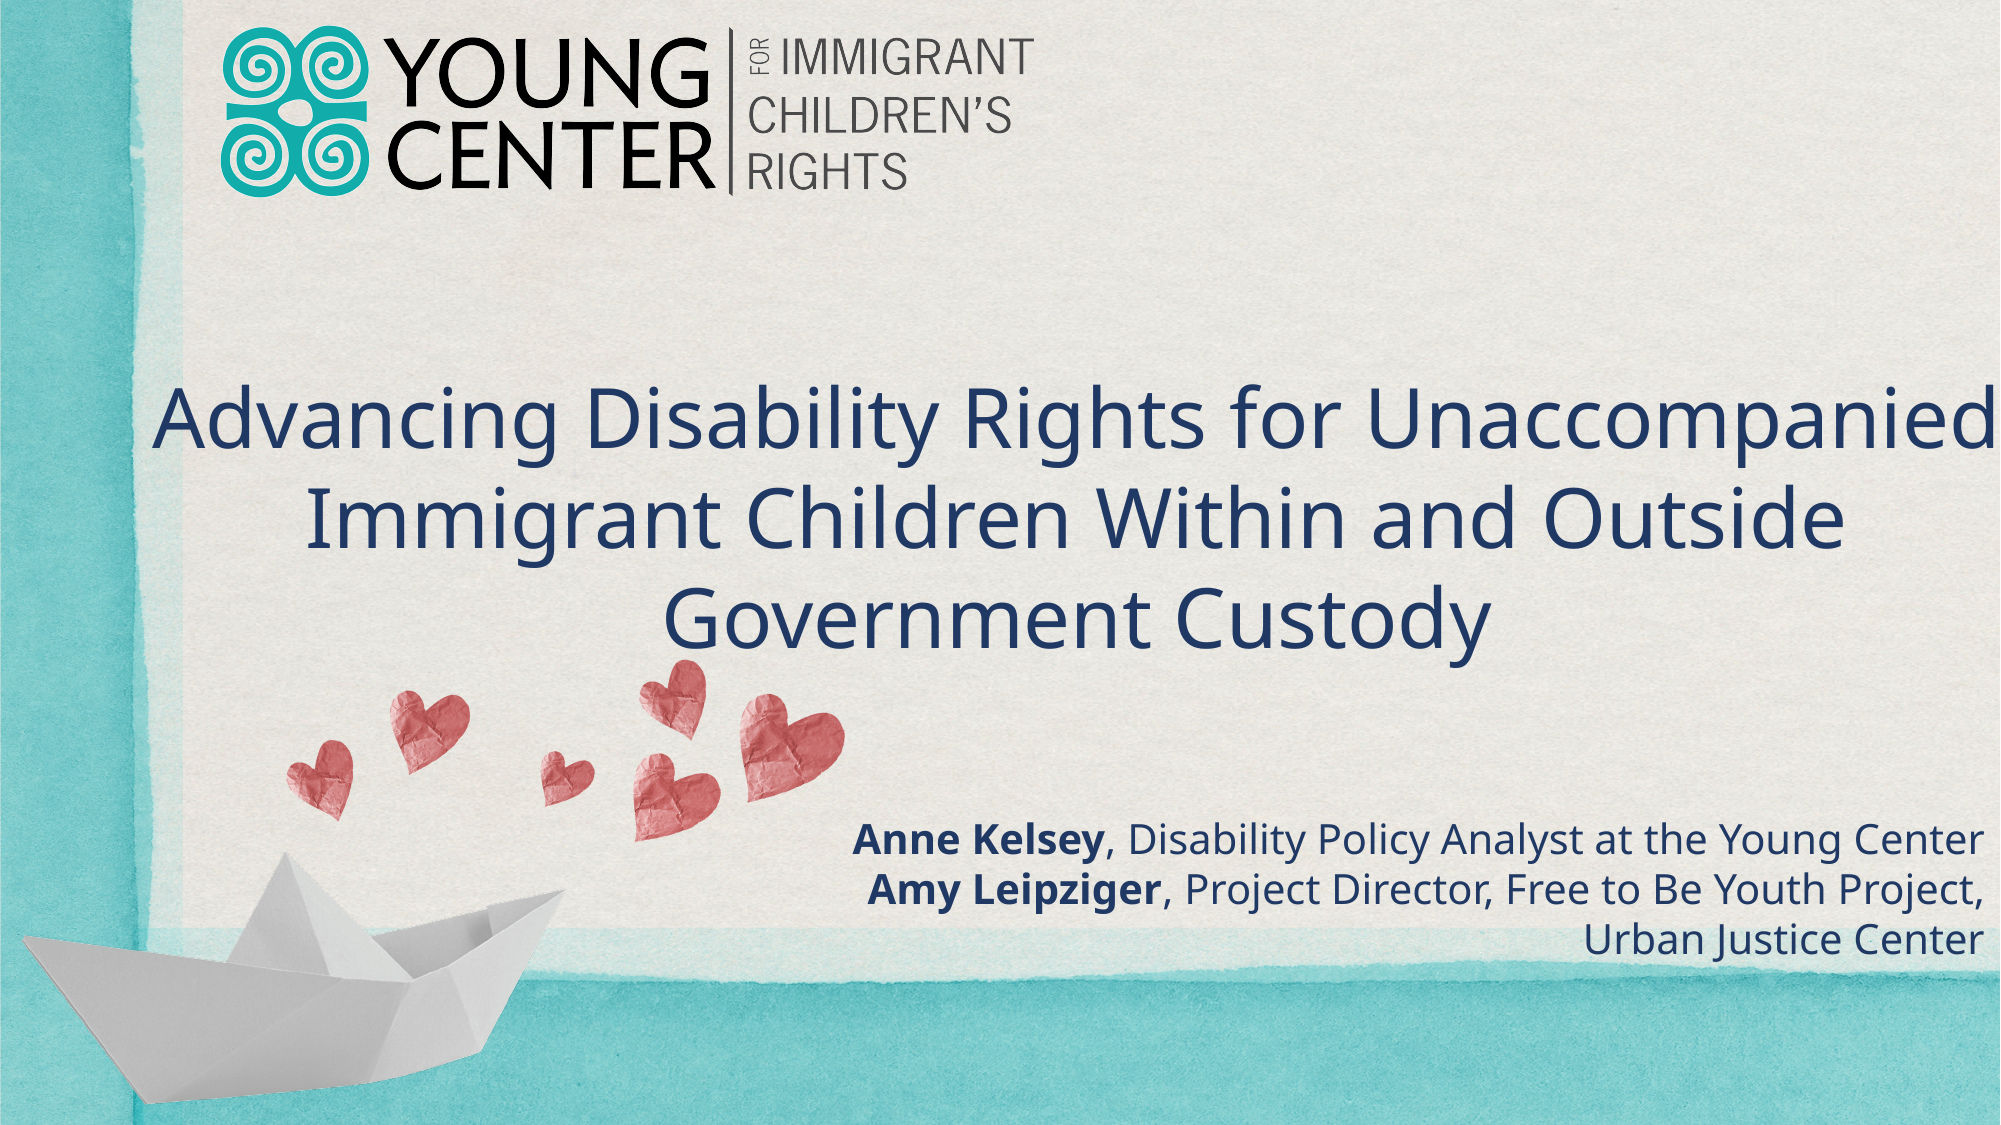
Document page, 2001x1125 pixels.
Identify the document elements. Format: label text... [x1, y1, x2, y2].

title Advancing Disability Rights for Unaccompanied Immigrant Children Within and Outside Government Custody [132, 357, 2000, 673]
picture [0, 0, 2001, 1125]
text_box Anne Kelsey, Disability Policy Analyst at the Young Center Amy Leipziger, Project Director, Free to Be Youth Project, Urban Justice Center [834, 805, 2000, 927]
